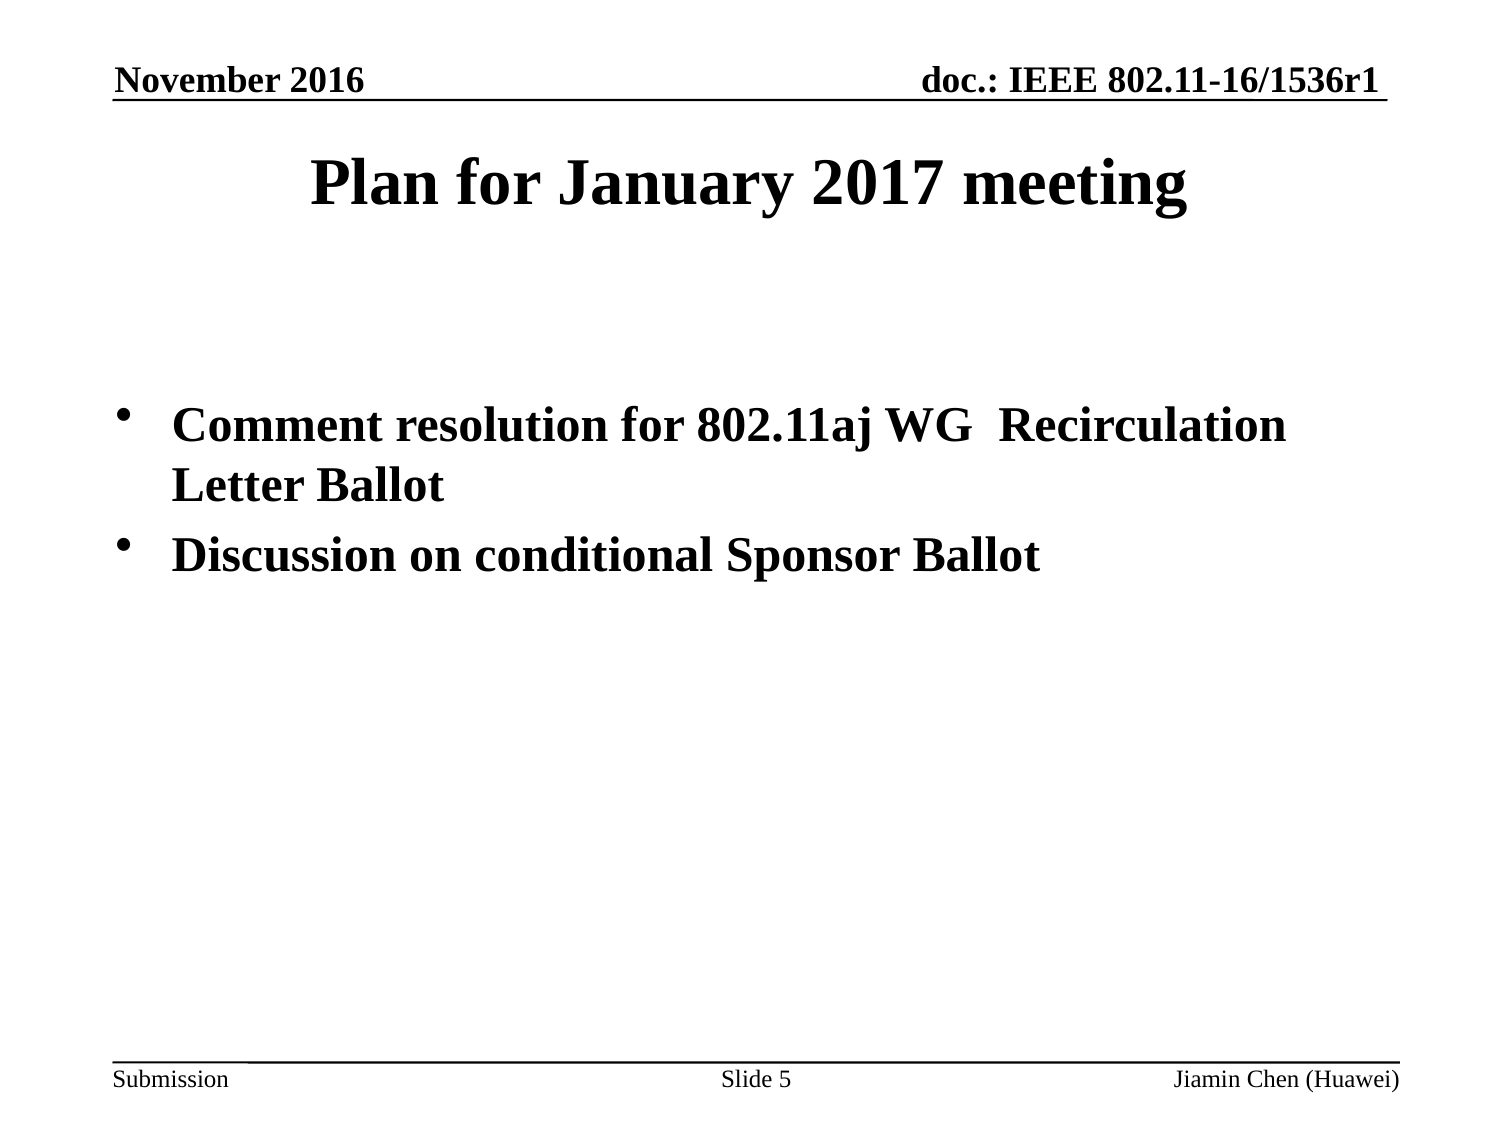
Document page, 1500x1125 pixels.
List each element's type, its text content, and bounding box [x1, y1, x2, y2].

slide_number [114, 54, 368, 101]
title Plan for January 2017 meeting [112, 112, 1388, 243]
slide_number Slide 5 [712, 1061, 800, 1093]
footer Jiamin Chen (Huawei) [1137, 1062, 1401, 1094]
list Comment resolution for 802.11aj WG Recirculation Letter Ballot Discussion on conditional Sponsor Ballot [100, 243, 1436, 1024]
